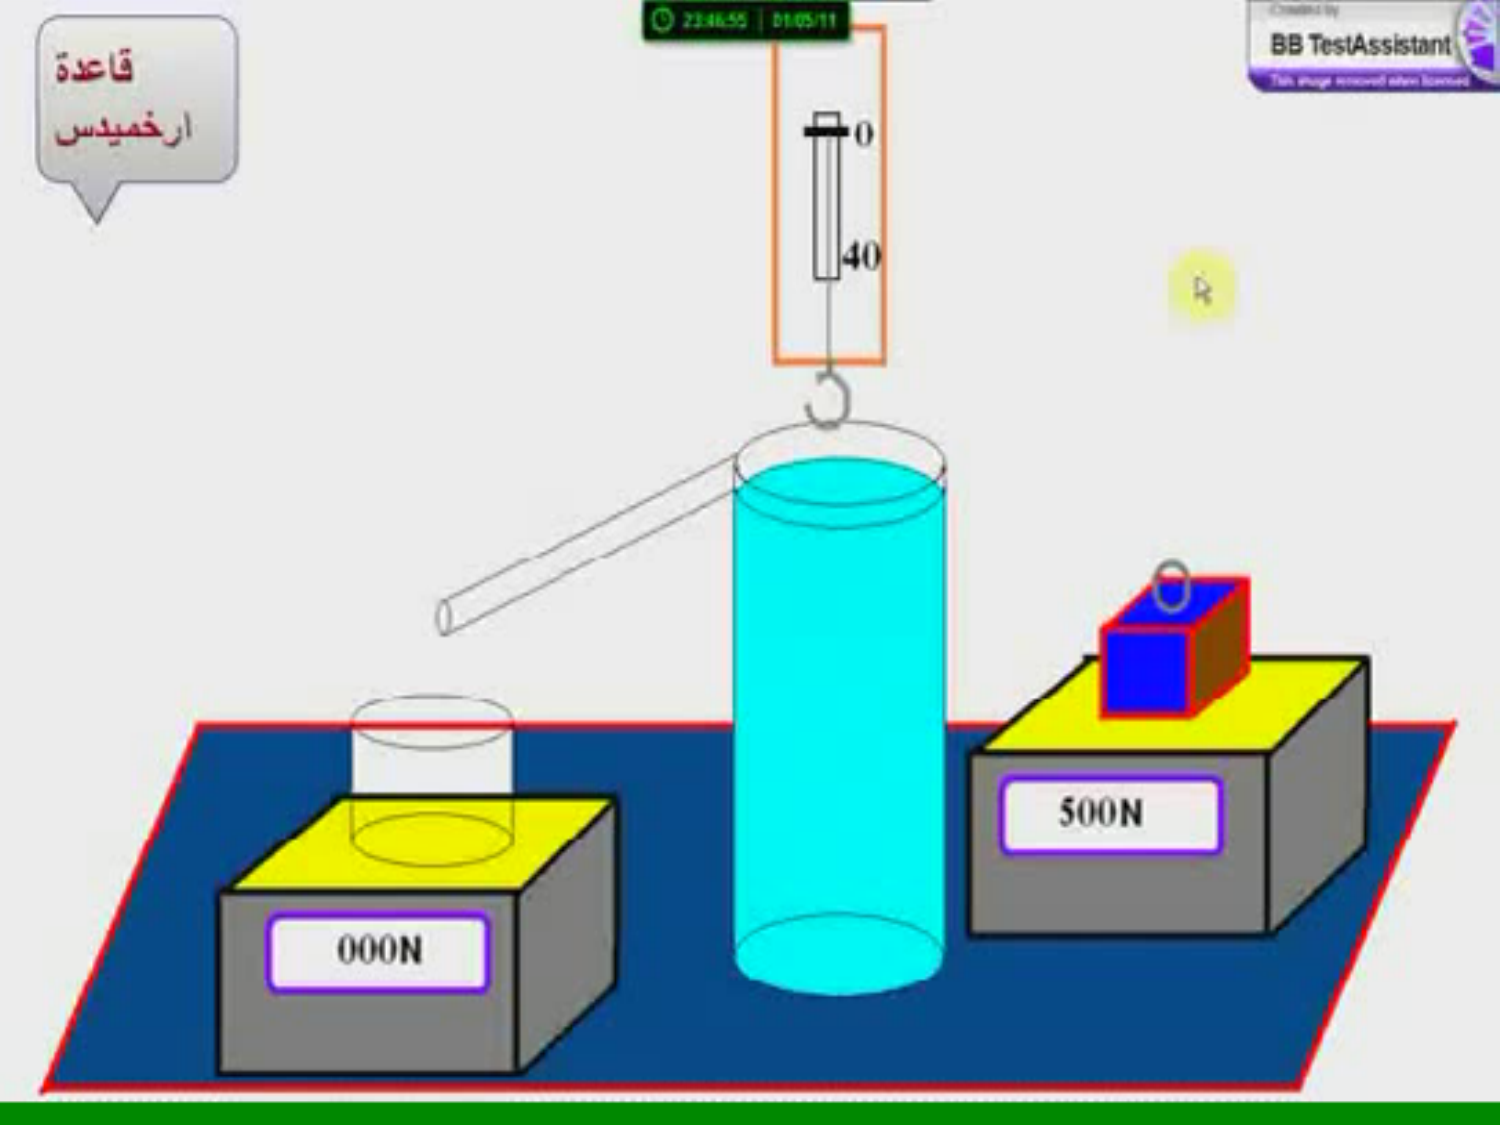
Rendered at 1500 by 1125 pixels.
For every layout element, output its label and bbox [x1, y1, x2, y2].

text_box [0, 0, 1500, 1125]
